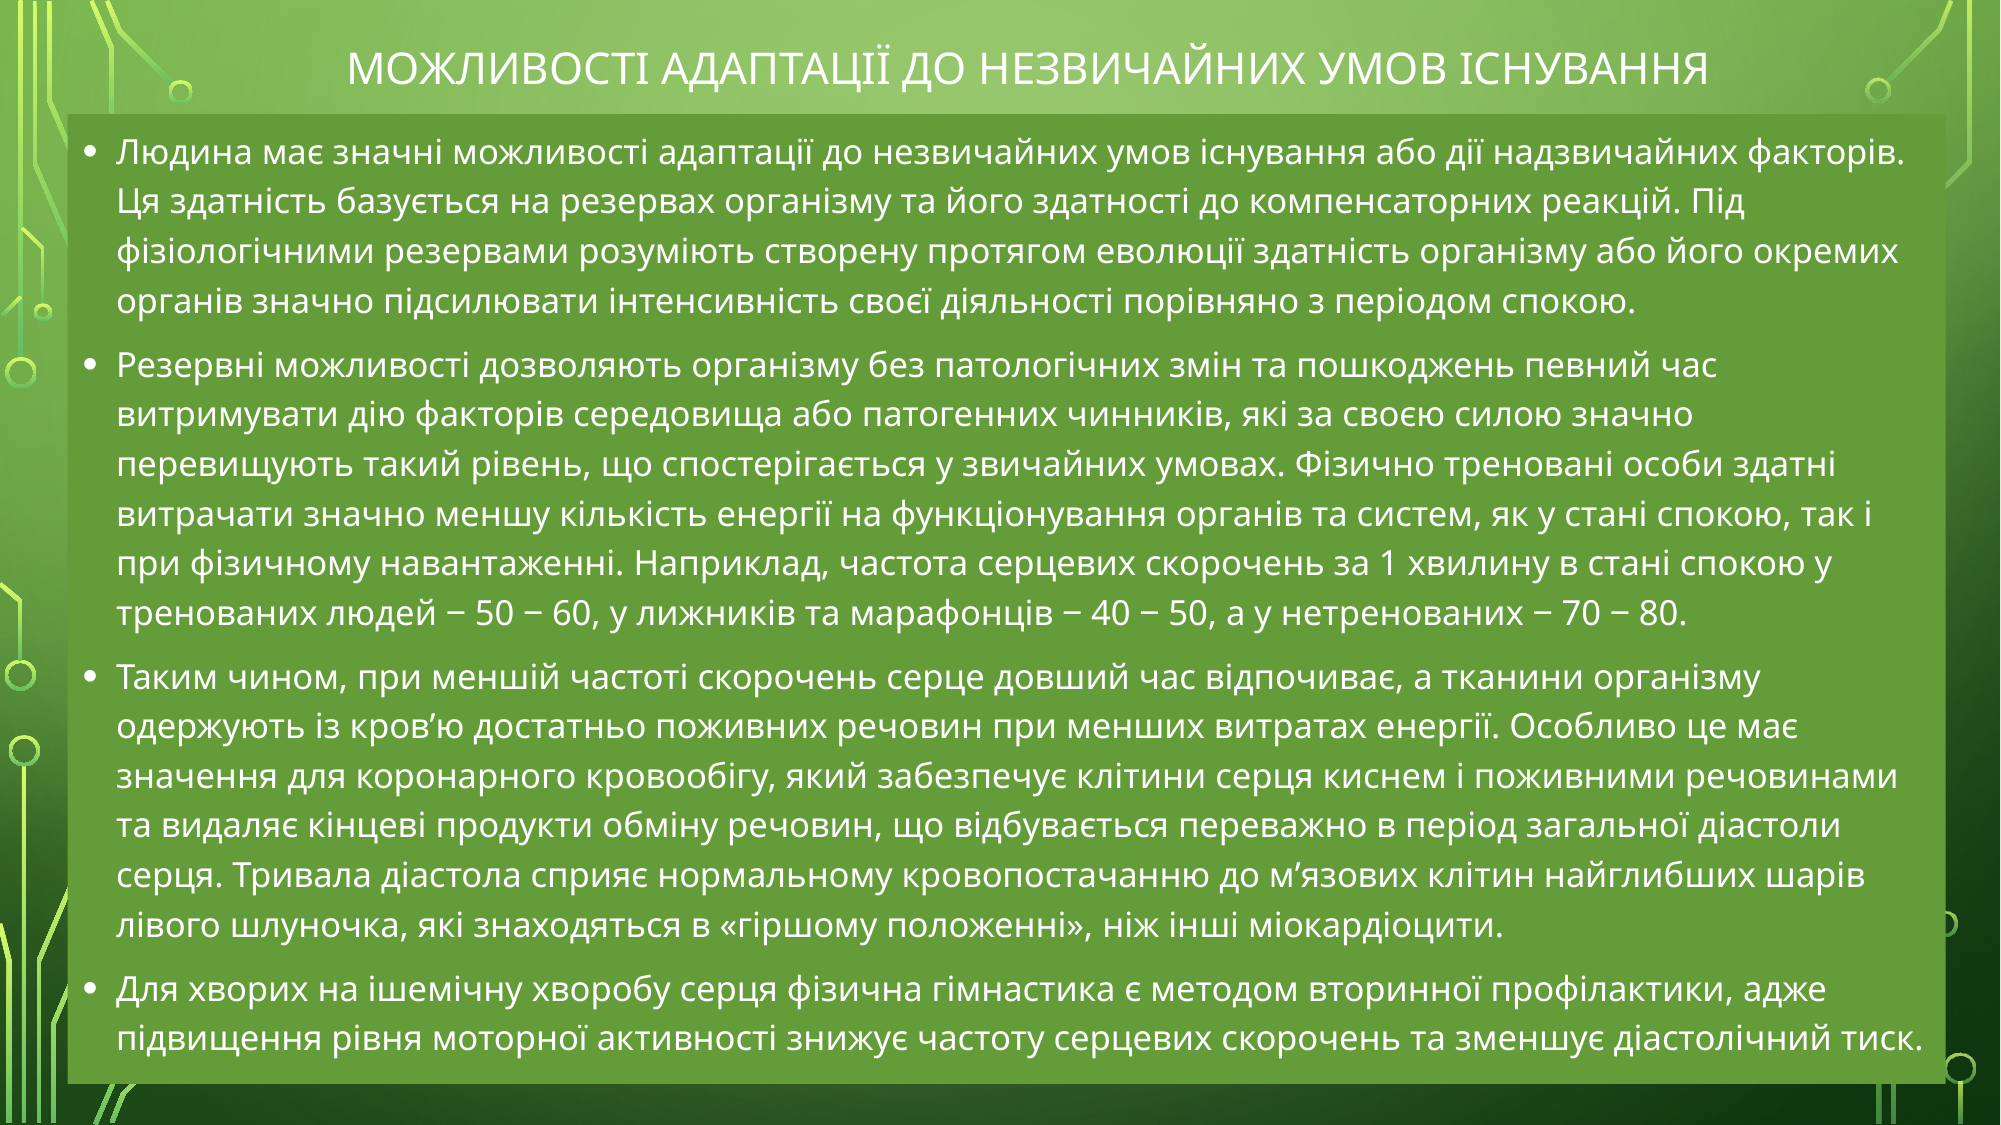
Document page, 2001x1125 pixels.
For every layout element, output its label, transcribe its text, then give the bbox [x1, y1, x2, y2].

list Людина має значні можливості адаптації до незвичайних умов існування або дії надзвичайних факторів. Ця здатність базується на резервах організму та його здатності до компенсаторних реакцій. Під фізіологічними резервами розуміють створену протягом еволюції здатність організму або його окремих органів значно підсилювати інтенсивність своєї діяльності порівняно з періодом спокою. Резервні можливості дозволяють організму без патологічних змін та пошкоджень певний час витримувати дію факторів середовища або патогенних чинників, які за своєю силою значно перевищують такий рівень, що спостерігається у звичайних умовах. Фізично треновані особи здатні витрачати значно меншу кількість енергії на функціонування органів та систем, як у стані спокою, так і при фізичному навантаженні. Наприклад, частота серцевих скорочень за 1 хвилину в стані спокою у тренованих людей ‒ 50 ‒ 60, у лижників та марафонців ‒ 40 ‒ 50, а у нетренованих ‒ 70 ‒ 80. Таким чином, при меншій частоті скорочень серце довший час відпочиває, а тканини організму одержують із кров’ю достатньо поживних речовин при менших витратах енергії. Особливо це має значення для коронарного кровообігу, який забезпечує клітини серця киснем і поживними речовинами та видаляє кінцеві продукти обміну речовин, що відбувається переважно в період загальної діастоли серця. Тривала діастола сприяє нормальному кровопостачанню до м’язових клітин найглибших шарів лівого шлуночка, які знаходяться в «гіршому положенні», ніж інші міокардіоцити. Для хворих на ішемічну хворобу серця фізична гімнастика є методом вторинної профілактики, адже підвищення рівня моторної активності знижує частоту серцевих скорочень та зменшує діастолічний тиск. [67, 114, 1946, 1084]
title можливості адаптації до незвичайних умов існування [225, 27, 1844, 114]
